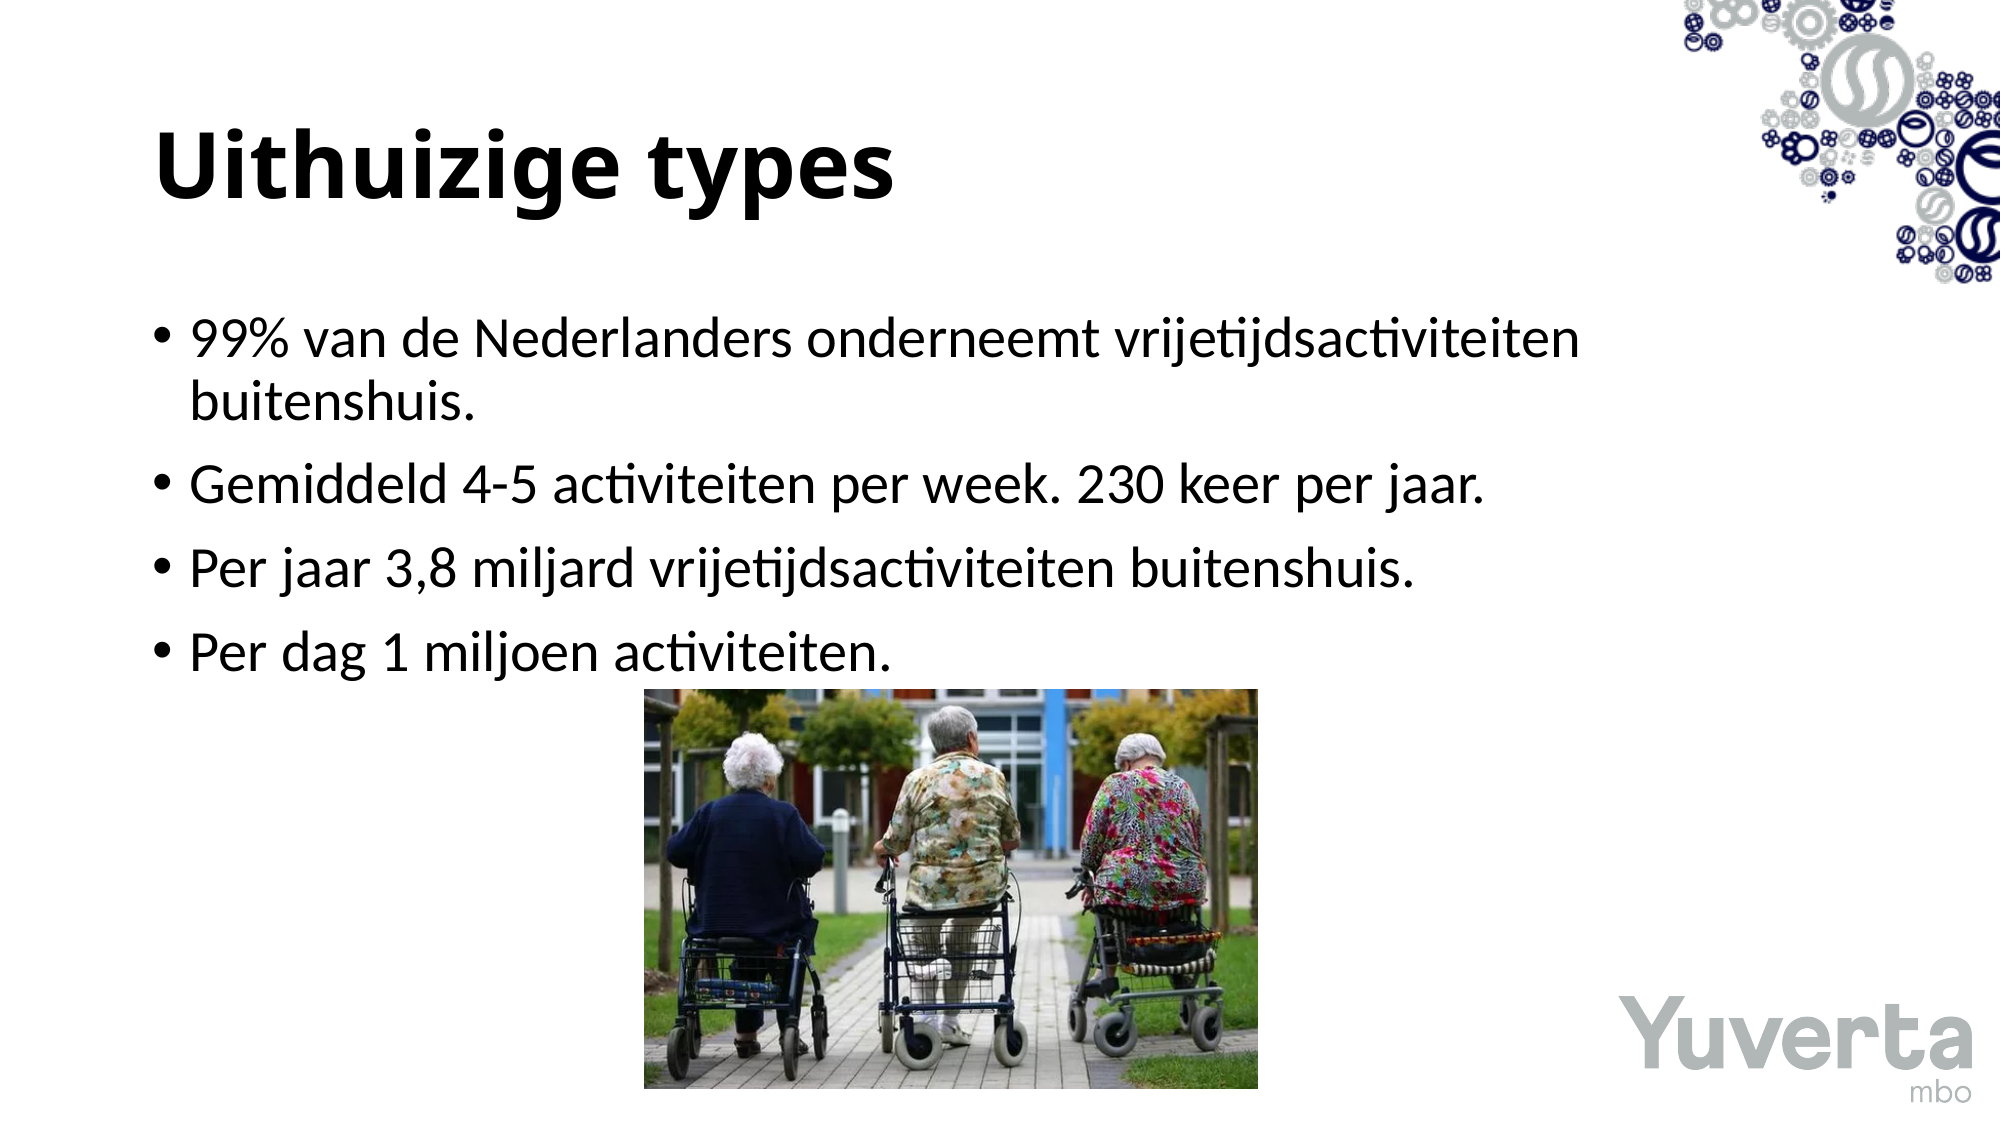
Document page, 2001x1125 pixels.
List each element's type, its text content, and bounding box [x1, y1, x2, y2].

list 99% van de Nederlanders onderneemt vrijetijdsactiviteiten buitenshuis. Gemiddeld 4-5 activiteiten per week. 230 keer per jaar. Per jaar 3,8 miljard vrijetijdsactiviteiten buitenshuis. Per dag 1 miljoen activiteiten. [137, 299, 1863, 1014]
picture [0, 0, 2000, 1125]
title Uithuizige types [137, 59, 1863, 278]
